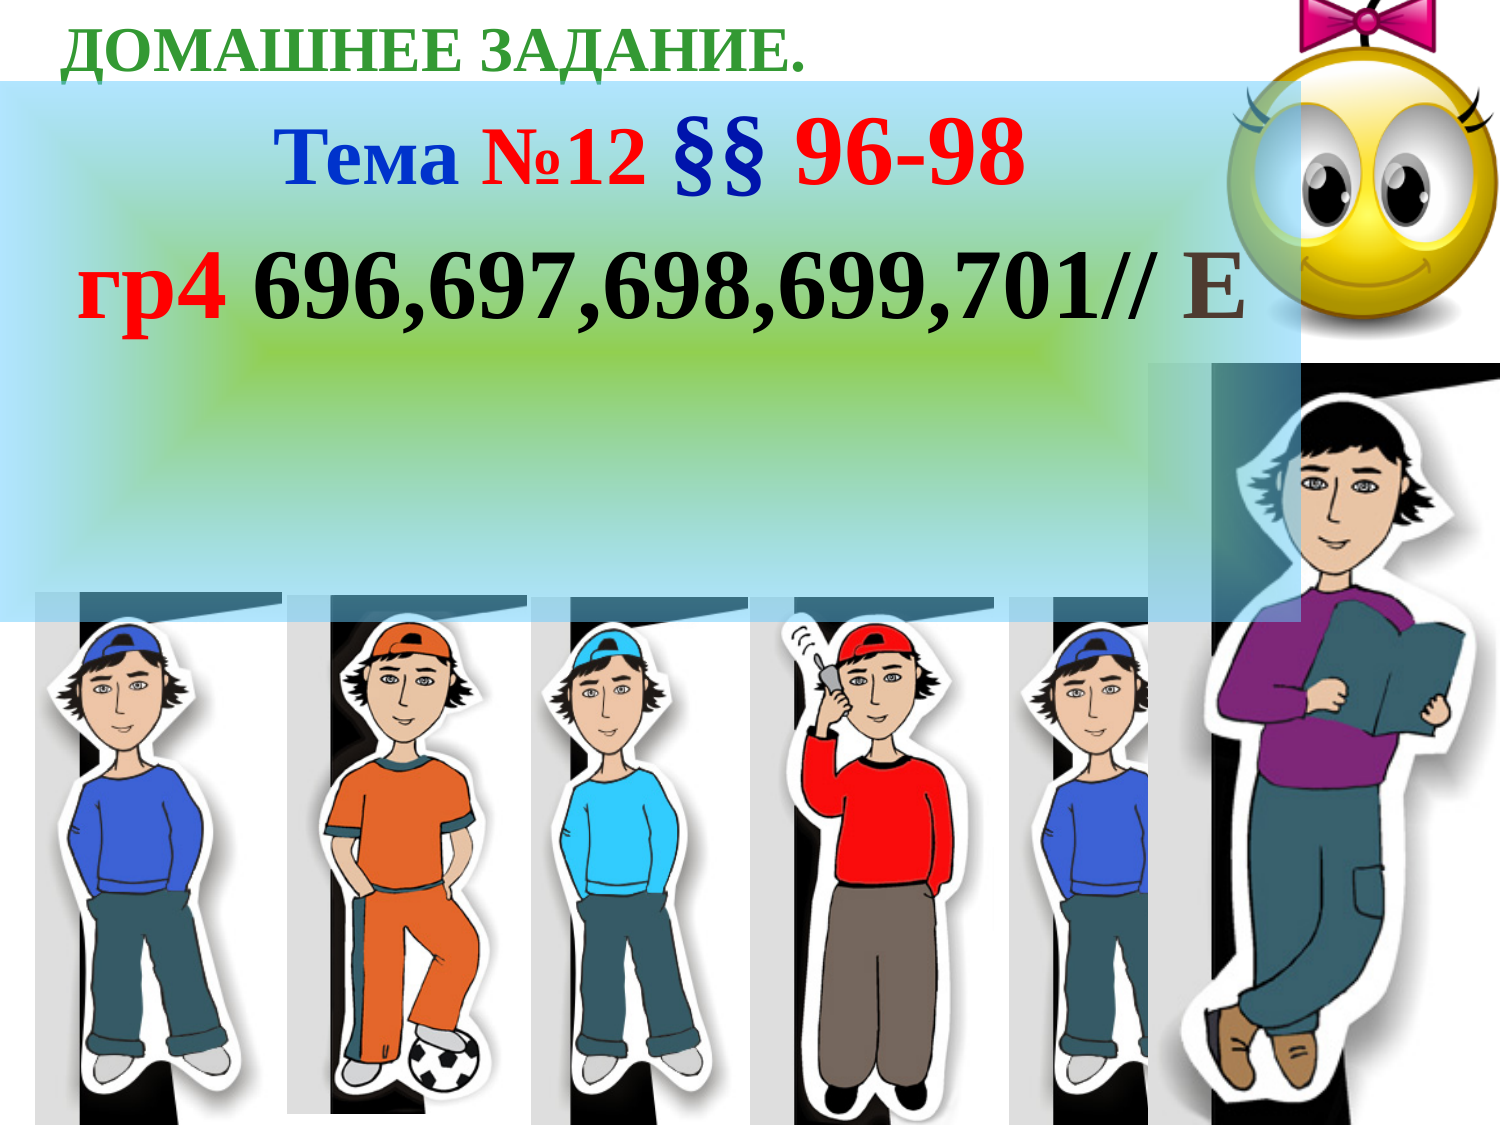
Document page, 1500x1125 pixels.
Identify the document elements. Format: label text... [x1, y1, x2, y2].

picture [1148, 363, 1500, 1125]
picture [287, 595, 528, 1114]
picture [34, 591, 282, 1125]
picture [749, 597, 994, 1125]
title Домашнее задание. [11, 0, 856, 81]
picture [1008, 597, 1146, 1125]
picture [1223, 0, 1500, 343]
list Тема №12 §§ 96-98 гр4 696,697,698,699,701// Е [0, 81, 1224, 622]
picture [531, 597, 748, 1125]
